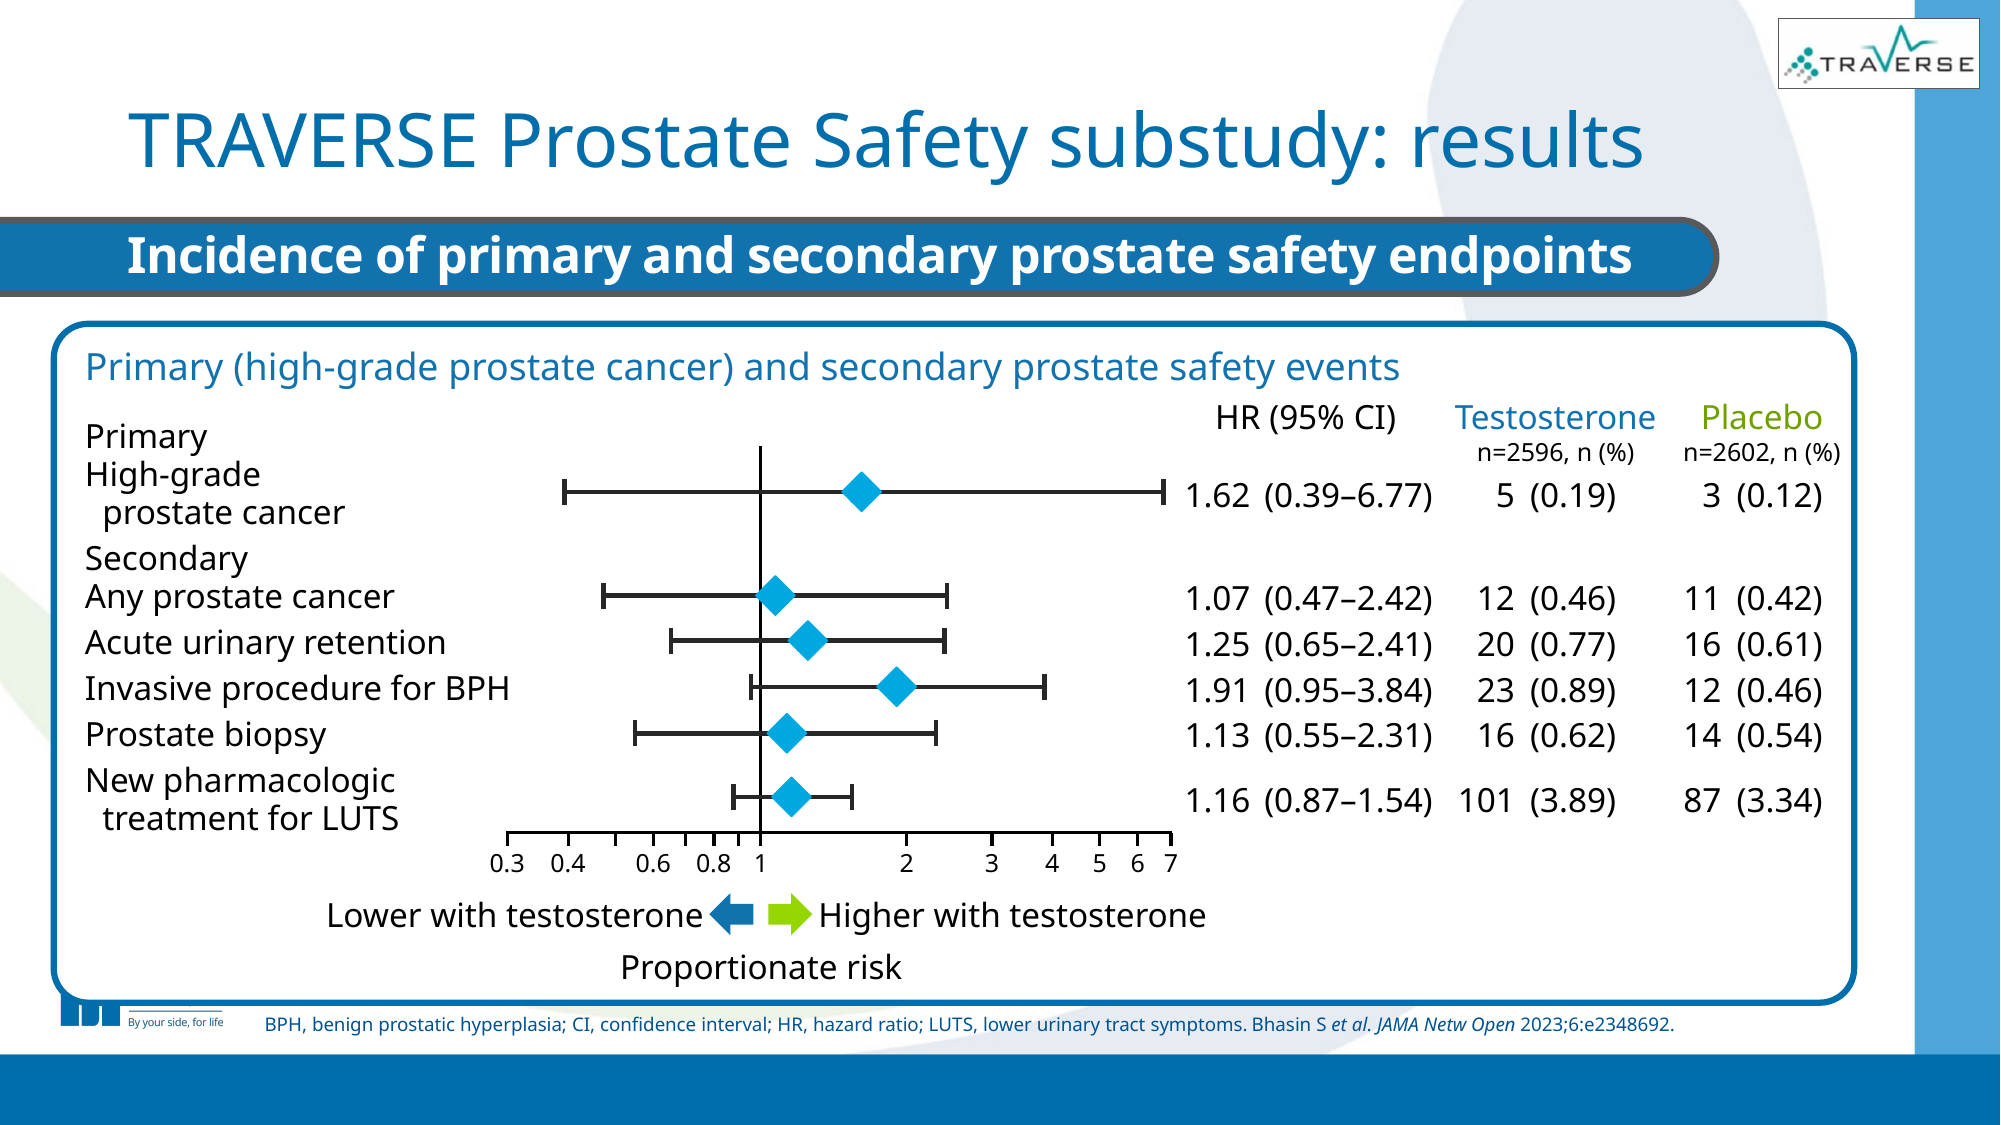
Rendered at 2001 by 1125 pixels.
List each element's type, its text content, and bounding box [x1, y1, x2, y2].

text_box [53, 323, 1855, 1003]
picture [0, 0, 2000, 1125]
text_box [0, 218, 1718, 295]
title TRAVERSE Prostate Safety substudy: results [113, 95, 1905, 201]
text_box Incidence of primary and secondary prostate safety endpoints [112, 223, 1694, 293]
text_box BPH, benign prostatic hyperplasia; CI, confidence interval; HR, hazard ratio; LUTS, lower urinary tract symptoms. Bhasin S et al. JAMA Netw Open 2023;6:e2348692. [249, 1005, 1905, 1043]
